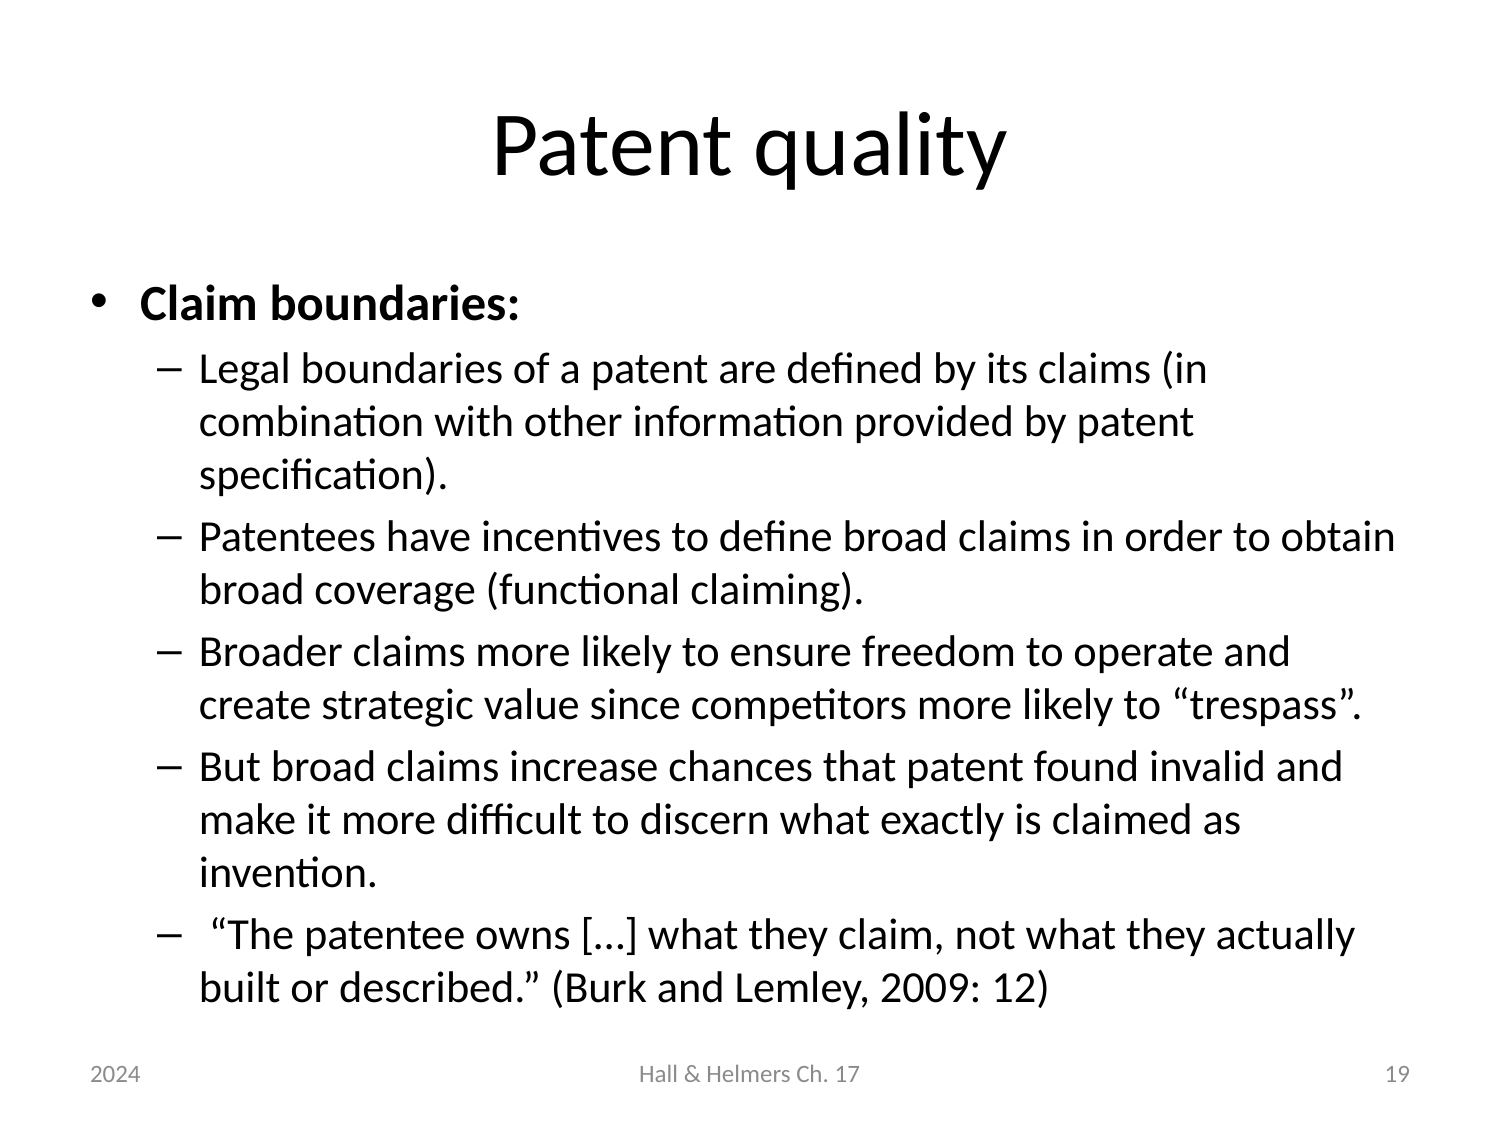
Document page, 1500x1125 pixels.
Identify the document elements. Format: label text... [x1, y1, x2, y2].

list Claim boundaries: Legal boundaries of a patent are defined by its claims (in combination with other information provided by patent specification). Patentees have incentives to define broad claims in order to obtain broad coverage (functional claiming). Broader claims more likely to ensure freedom to operate and create strategic value since competitors more likely to “trespass”. But broad claims increase chances that patent found invalid and make it more difficult to discern what exactly is claimed as invention. “The patentee owns […] what they claim, not what they actually built or described.” (Burk and Lemley, 2009: 12) [75, 262, 1425, 1038]
slide_number 2024 [75, 1042, 425, 1103]
footer Hall & Helmers Ch. 17 [512, 1042, 988, 1103]
title Patent quality [75, 45, 1425, 233]
slide_number 19 [1074, 1042, 1425, 1103]
